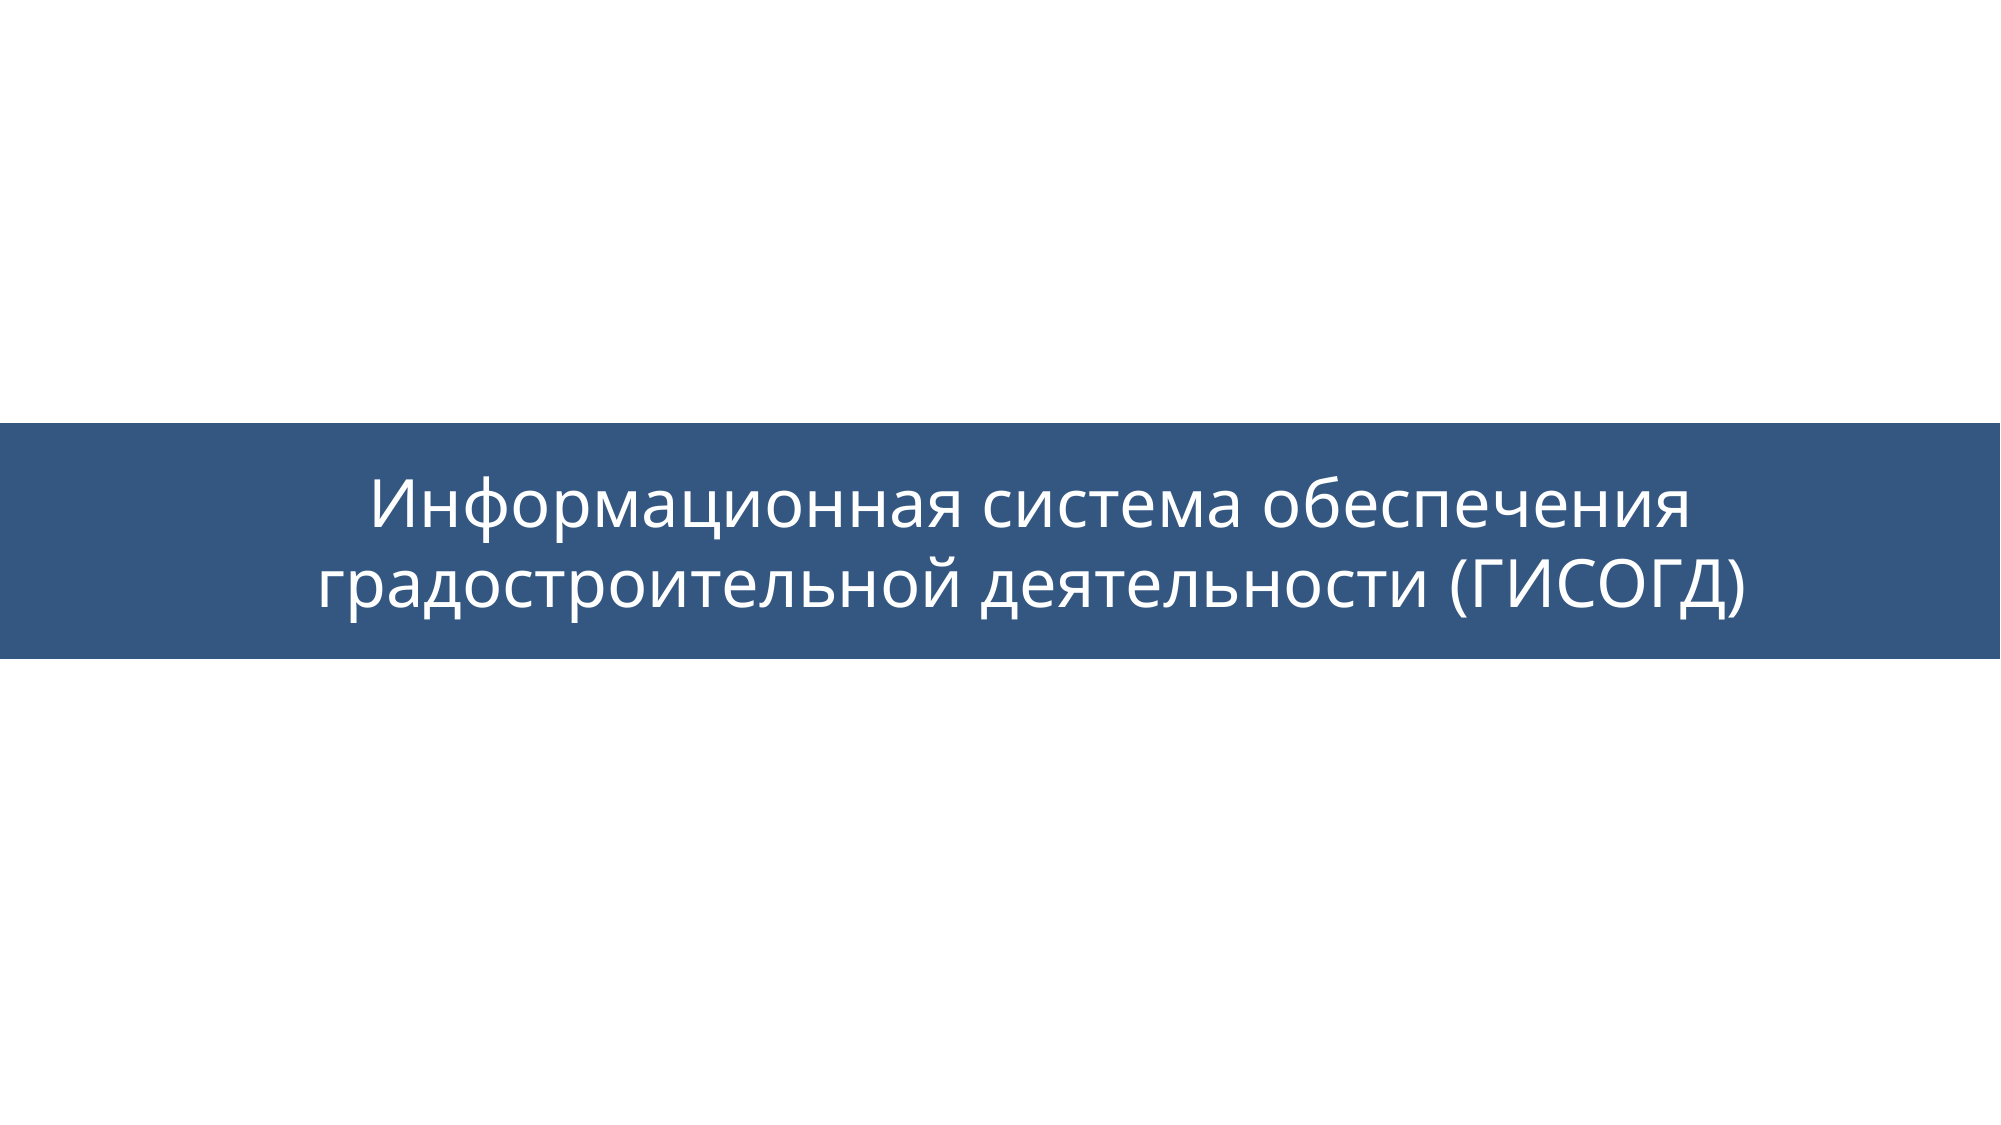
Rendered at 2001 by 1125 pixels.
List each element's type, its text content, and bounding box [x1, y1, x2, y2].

text_box Информационная система обеспечения градостроительной деятельности (ГИСОГД) [0, 423, 2000, 659]
